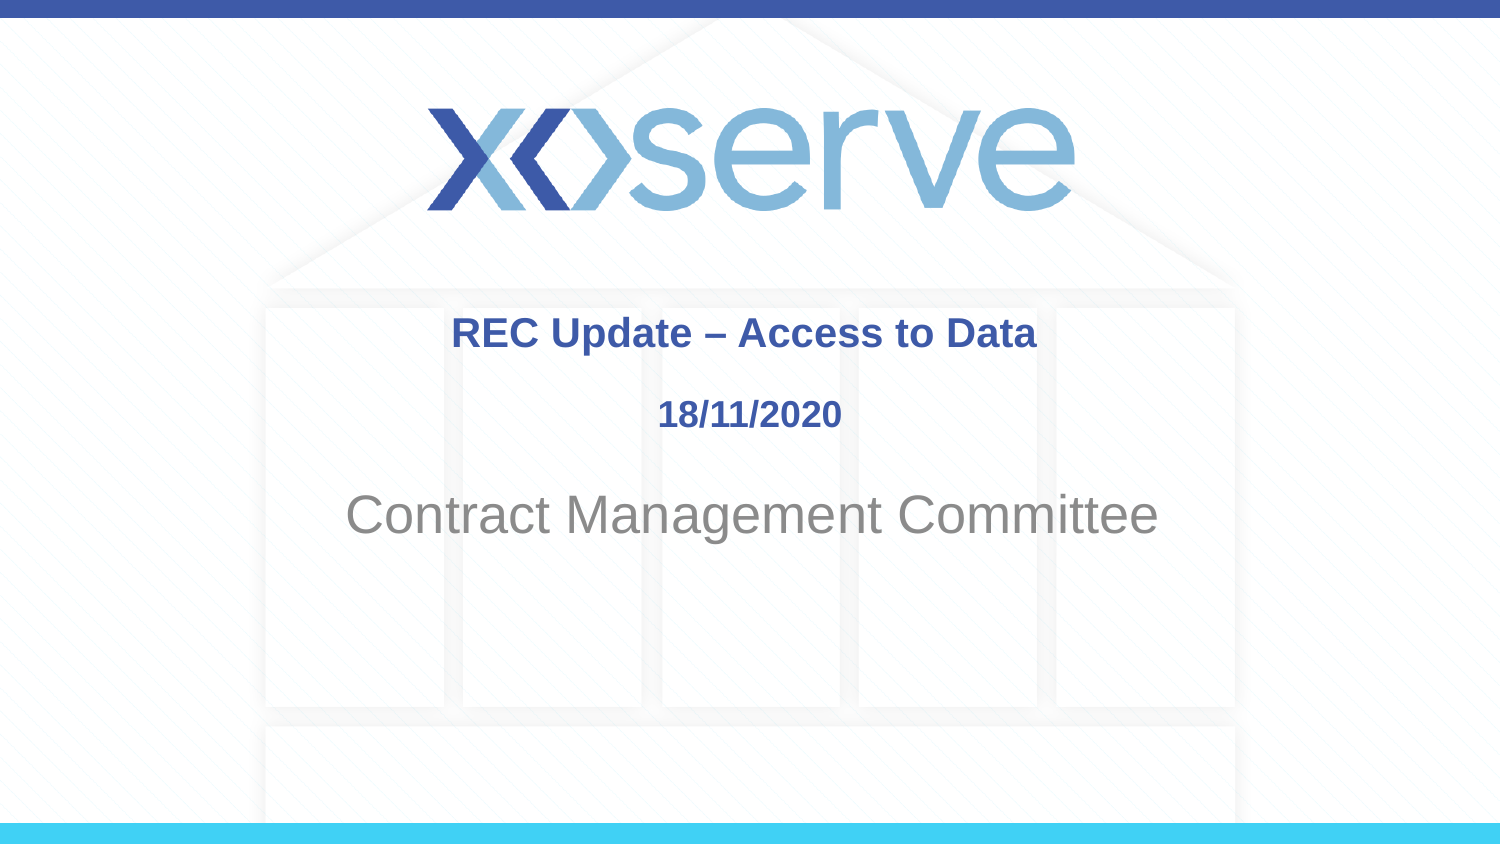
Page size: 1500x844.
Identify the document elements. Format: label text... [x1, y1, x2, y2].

text_box 18/11/2020 [619, 371, 881, 458]
picture [0, 0, 1500, 844]
title REC Update – Access to Data [112, 242, 1388, 424]
subtitle Contract Management Committee [228, 476, 1279, 693]
